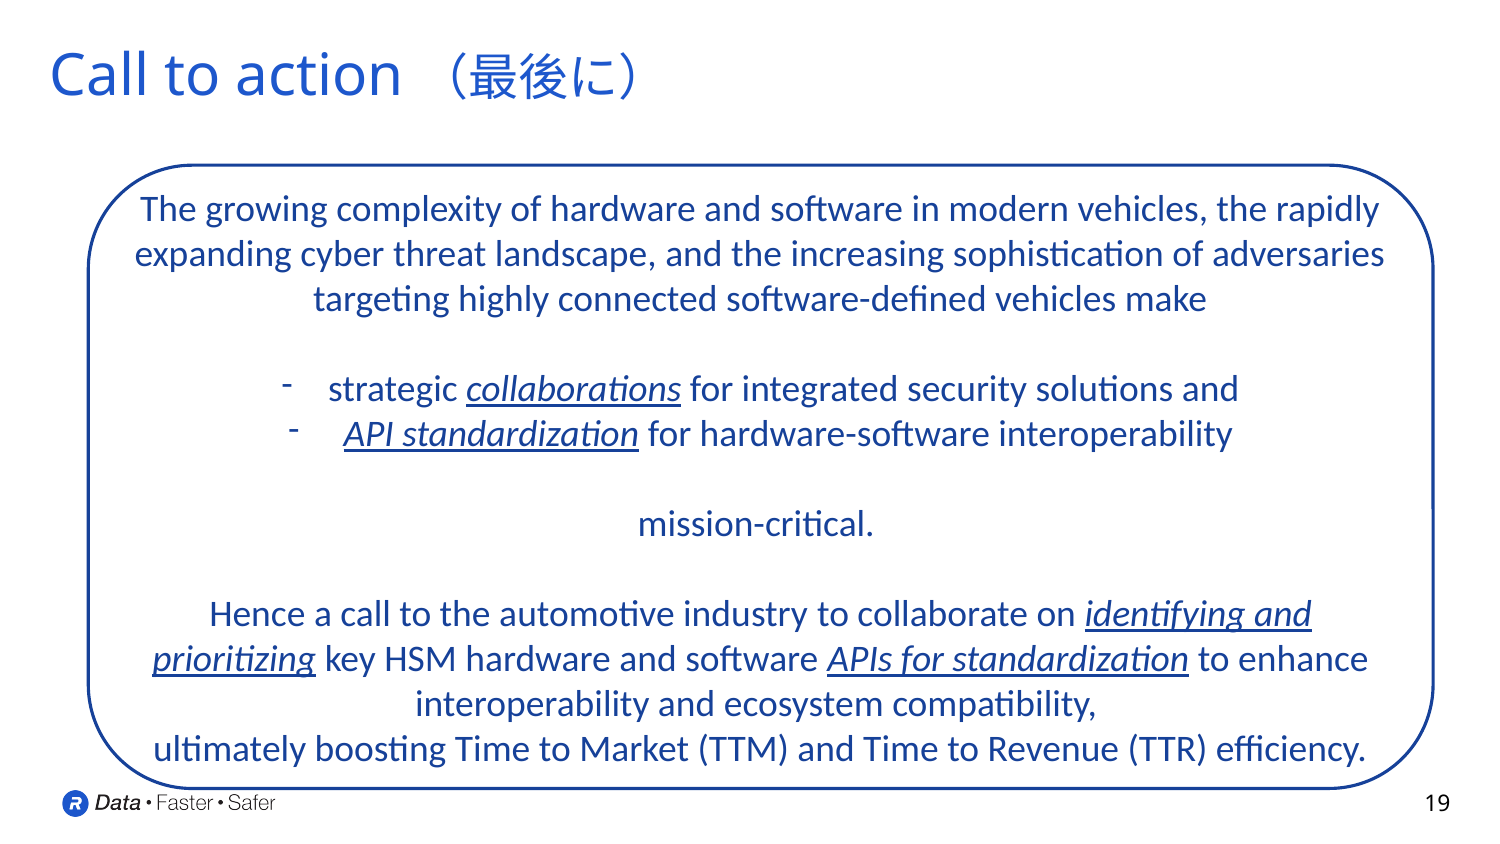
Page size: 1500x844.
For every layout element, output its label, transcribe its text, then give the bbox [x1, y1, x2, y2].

text_box The growing complexity of hardware and software in modern vehicles, the rapidly expanding cyber threat landscape, and the increasing sophistication of adversaries targeting highly connected software-defined vehicles make strategic collaborations for integrated security solutions and API standardization for hardware-software interoperability mission-critical. Hence a call to the automotive industry to collaborate on identifying and prioritizing key HSM hardware and software APIs for standardization to enhance interoperability and ecosystem compatibility, ultimately boosting Time to Market (TTM) and Time to Revenue (TTR) efficiency. [88, 165, 1434, 789]
picture [62, 789, 276, 817]
title Call to action（最後に） [34, 29, 1466, 96]
